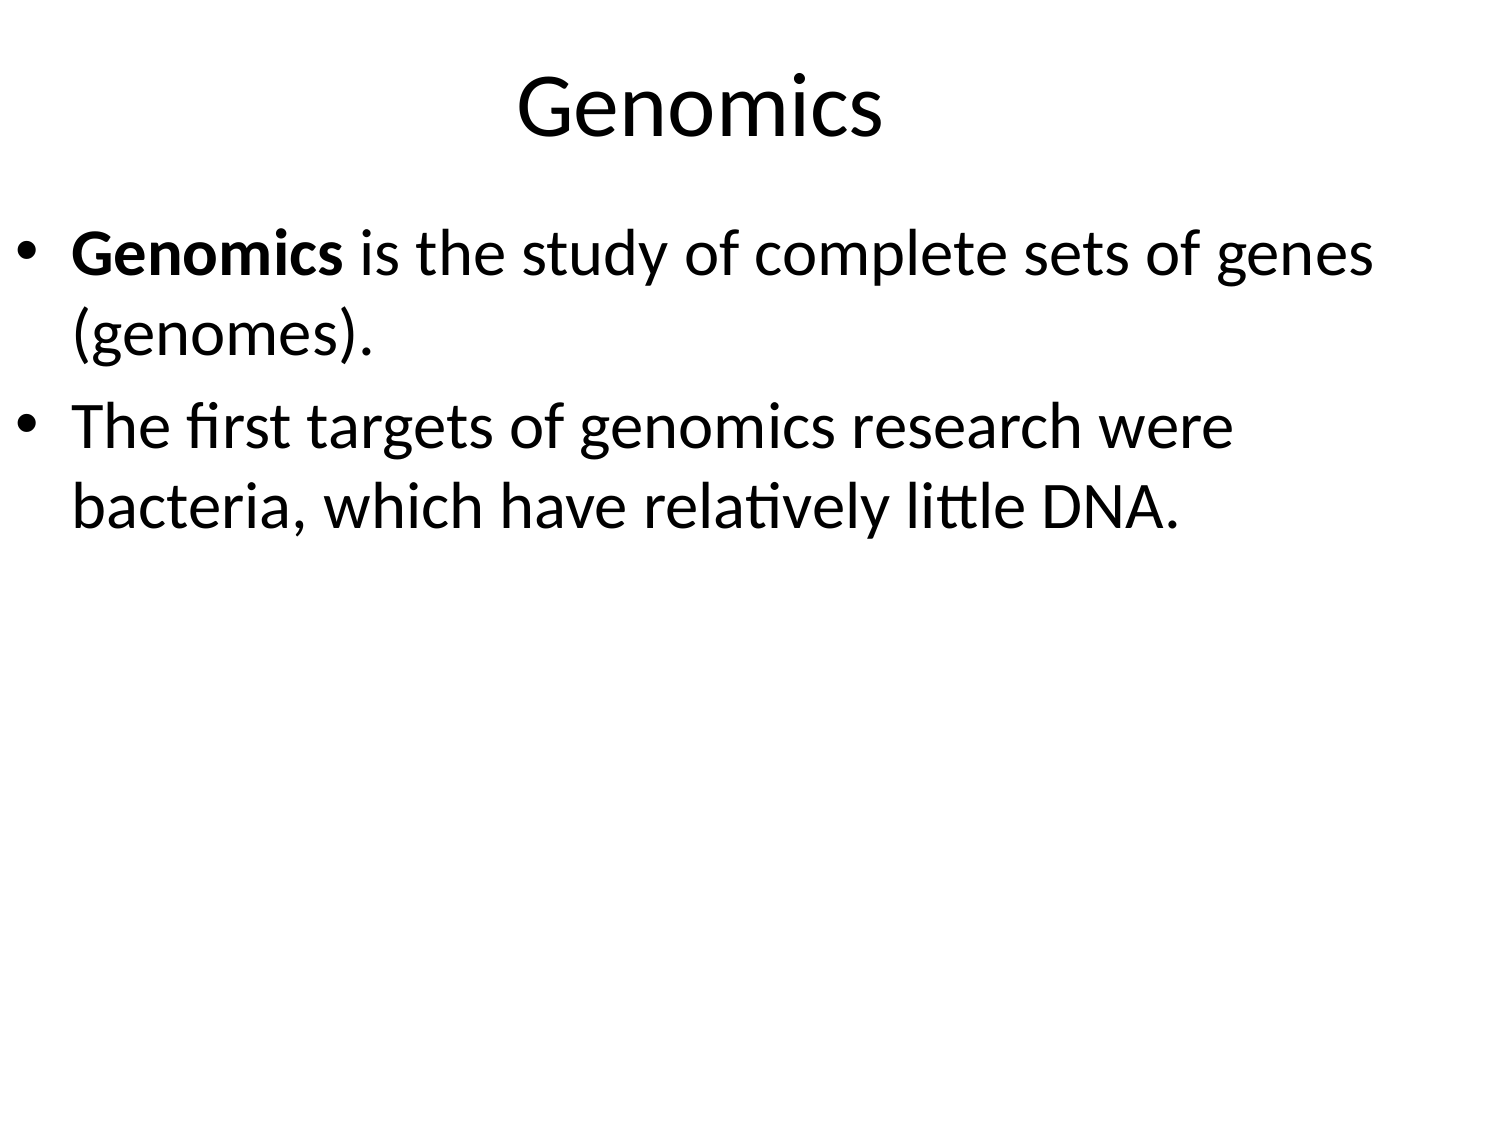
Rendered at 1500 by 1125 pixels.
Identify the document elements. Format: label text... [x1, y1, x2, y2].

list Genomics is the study of complete sets of genes (genomes). The first targets of genomics research were bacteria, which have relatively little DNA. [0, 201, 1402, 1014]
title Genomics [0, 21, 1402, 179]
